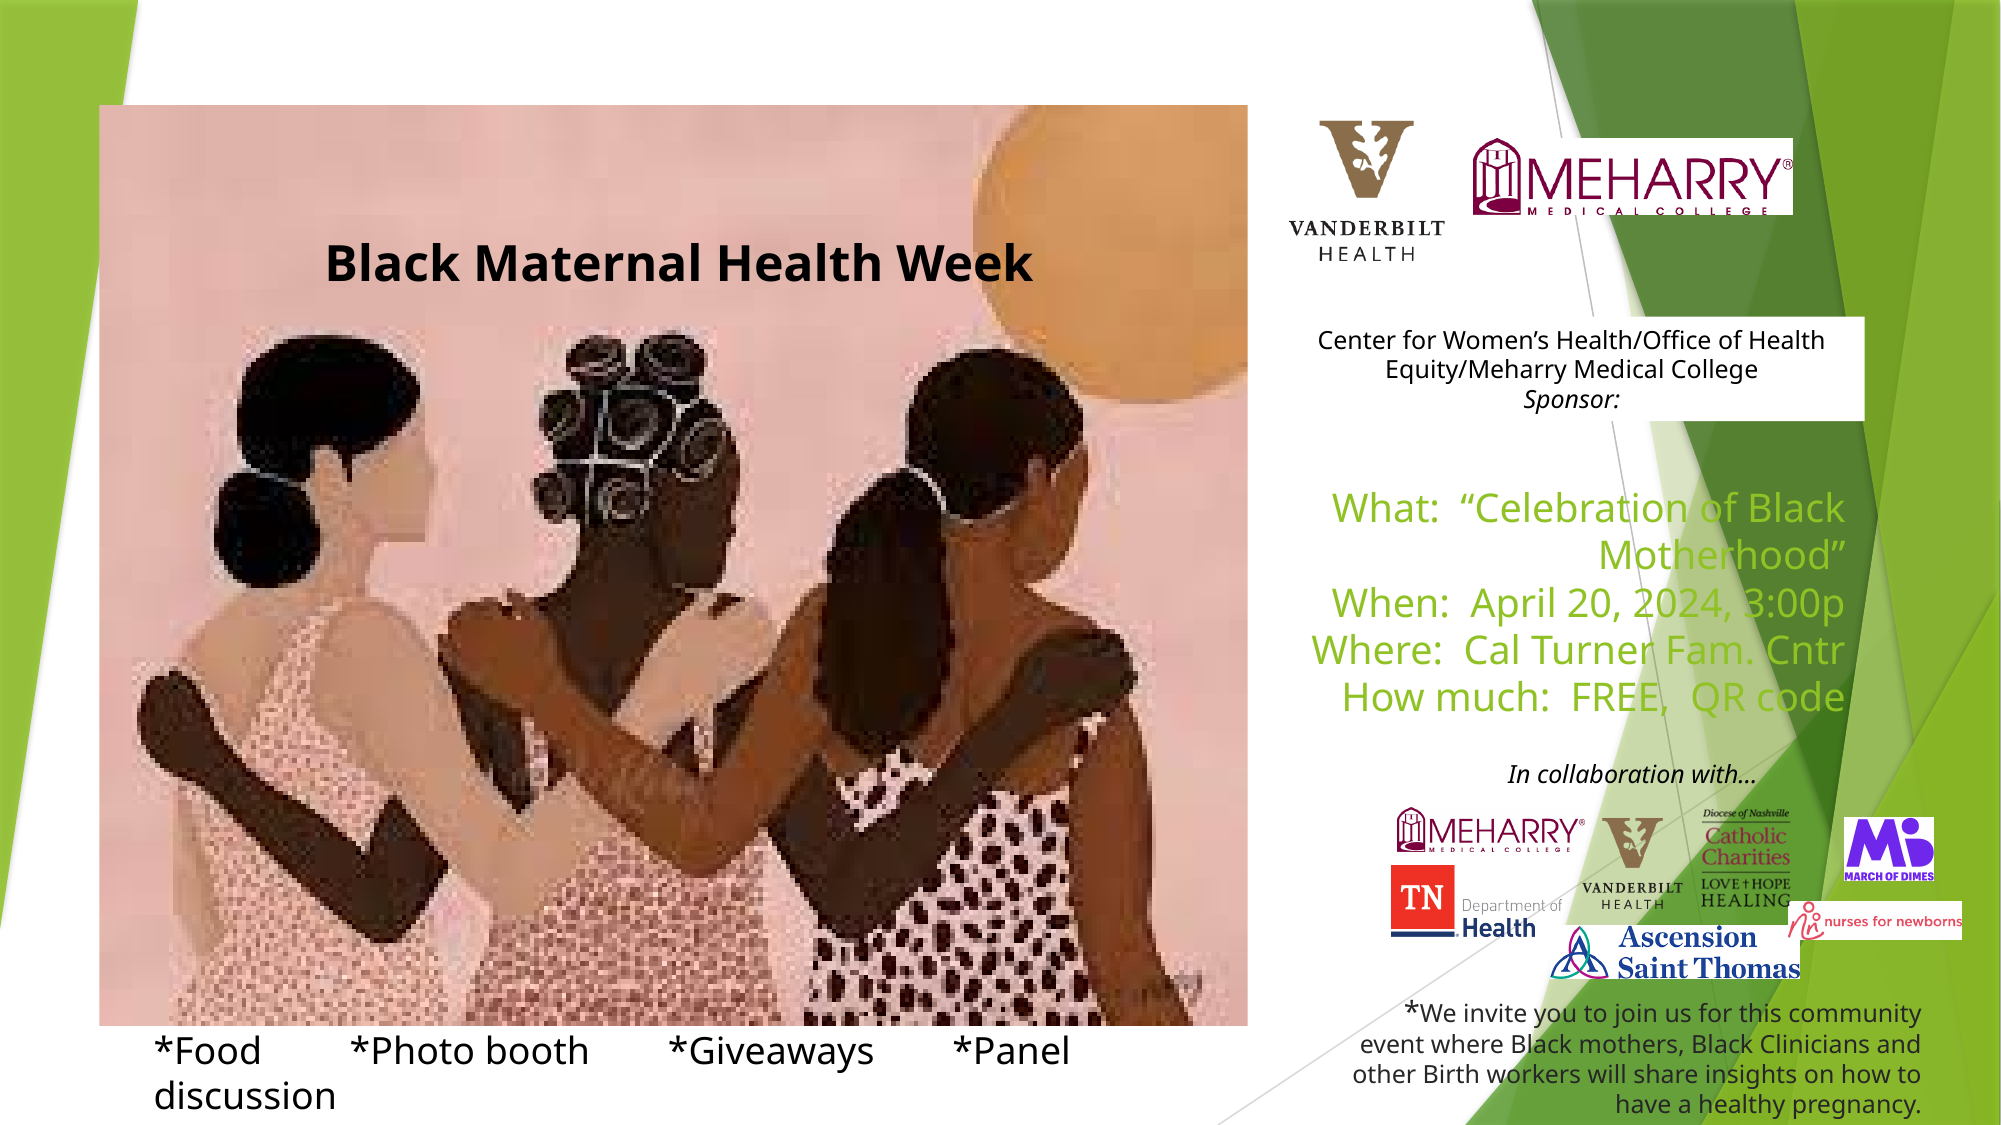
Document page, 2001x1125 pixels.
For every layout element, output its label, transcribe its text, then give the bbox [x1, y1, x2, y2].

picture [98, 104, 1249, 1027]
text_box In collaboration with… [1387, 751, 1879, 797]
picture [1396, 802, 1693, 924]
picture [1391, 808, 1962, 979]
picture [1844, 817, 1935, 882]
picture [1472, 138, 1794, 215]
picture [1272, 97, 1459, 284]
subtitle *We invite you to join us for this community event where Black mothers, Black Clinicians and other Birth workers will share insights on how to have a healthy pregnancy. [1328, 986, 1938, 1125]
text_box *Food *Photo booth *Giveaways *Panel discussion [138, 1019, 1254, 1125]
title What: “Celebration of Black Motherhood” When: April 20, 2024, 3:00p Where: Cal Turner Fam. Cntr How much: FREE, QR code [1263, 241, 1861, 775]
text_box Center for Women’s Health/Office of Health Equity/Meharry Medical College Sponsor: [1279, 316, 1865, 422]
